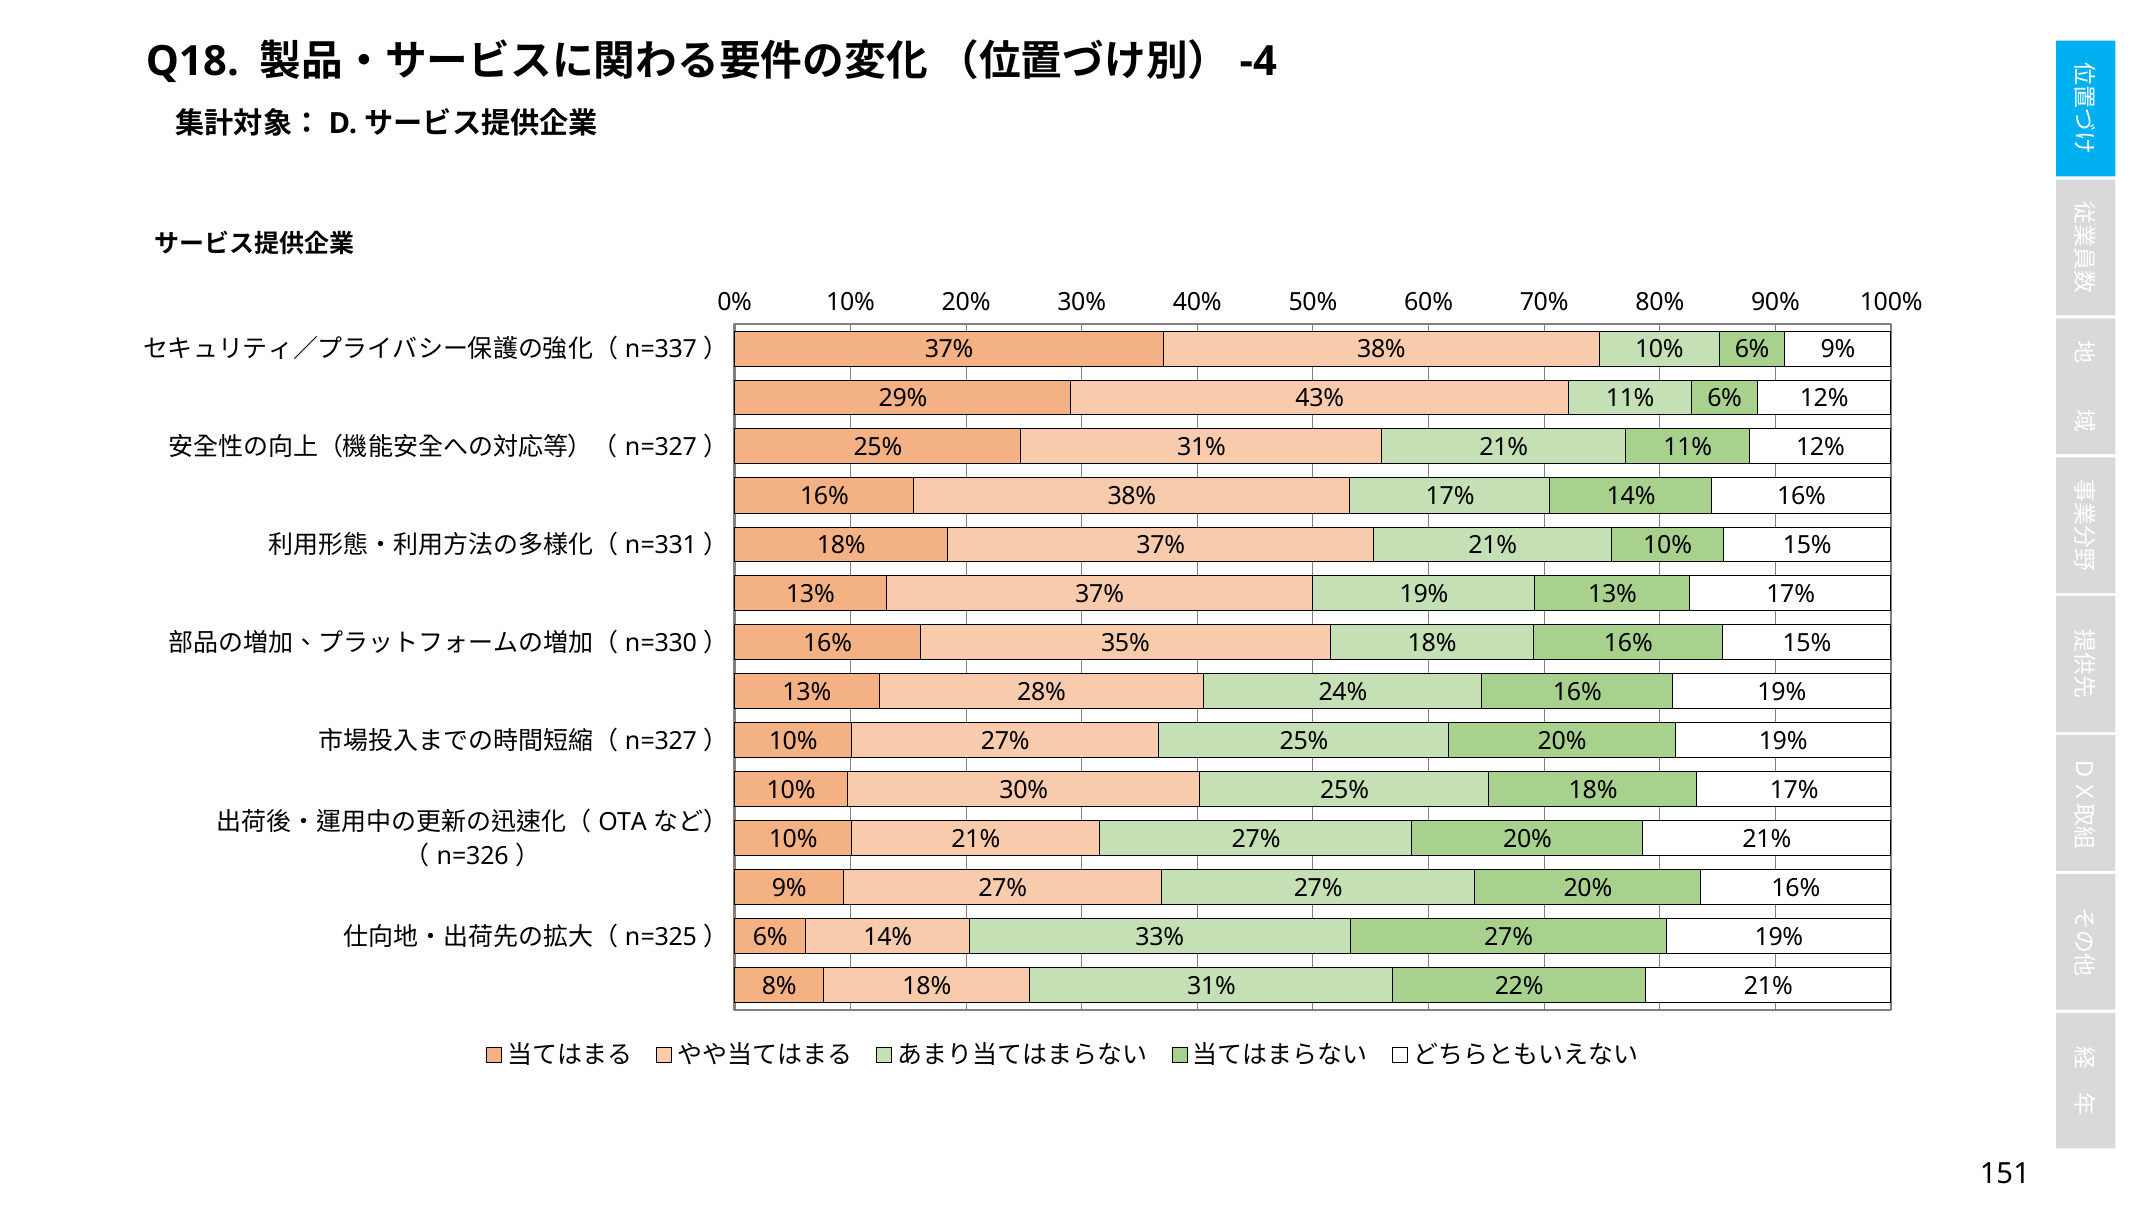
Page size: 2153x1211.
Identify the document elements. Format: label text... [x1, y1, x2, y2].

slide_number 150 [1954, 1147, 2056, 1186]
chart [131, 207, 1954, 1148]
text_box Q18. 製品・サービスに関わる要件の変化 （位置づけ別）-4 [131, 26, 2022, 92]
text_box 集計対象：D.サービス提供企業 [131, 97, 2022, 147]
